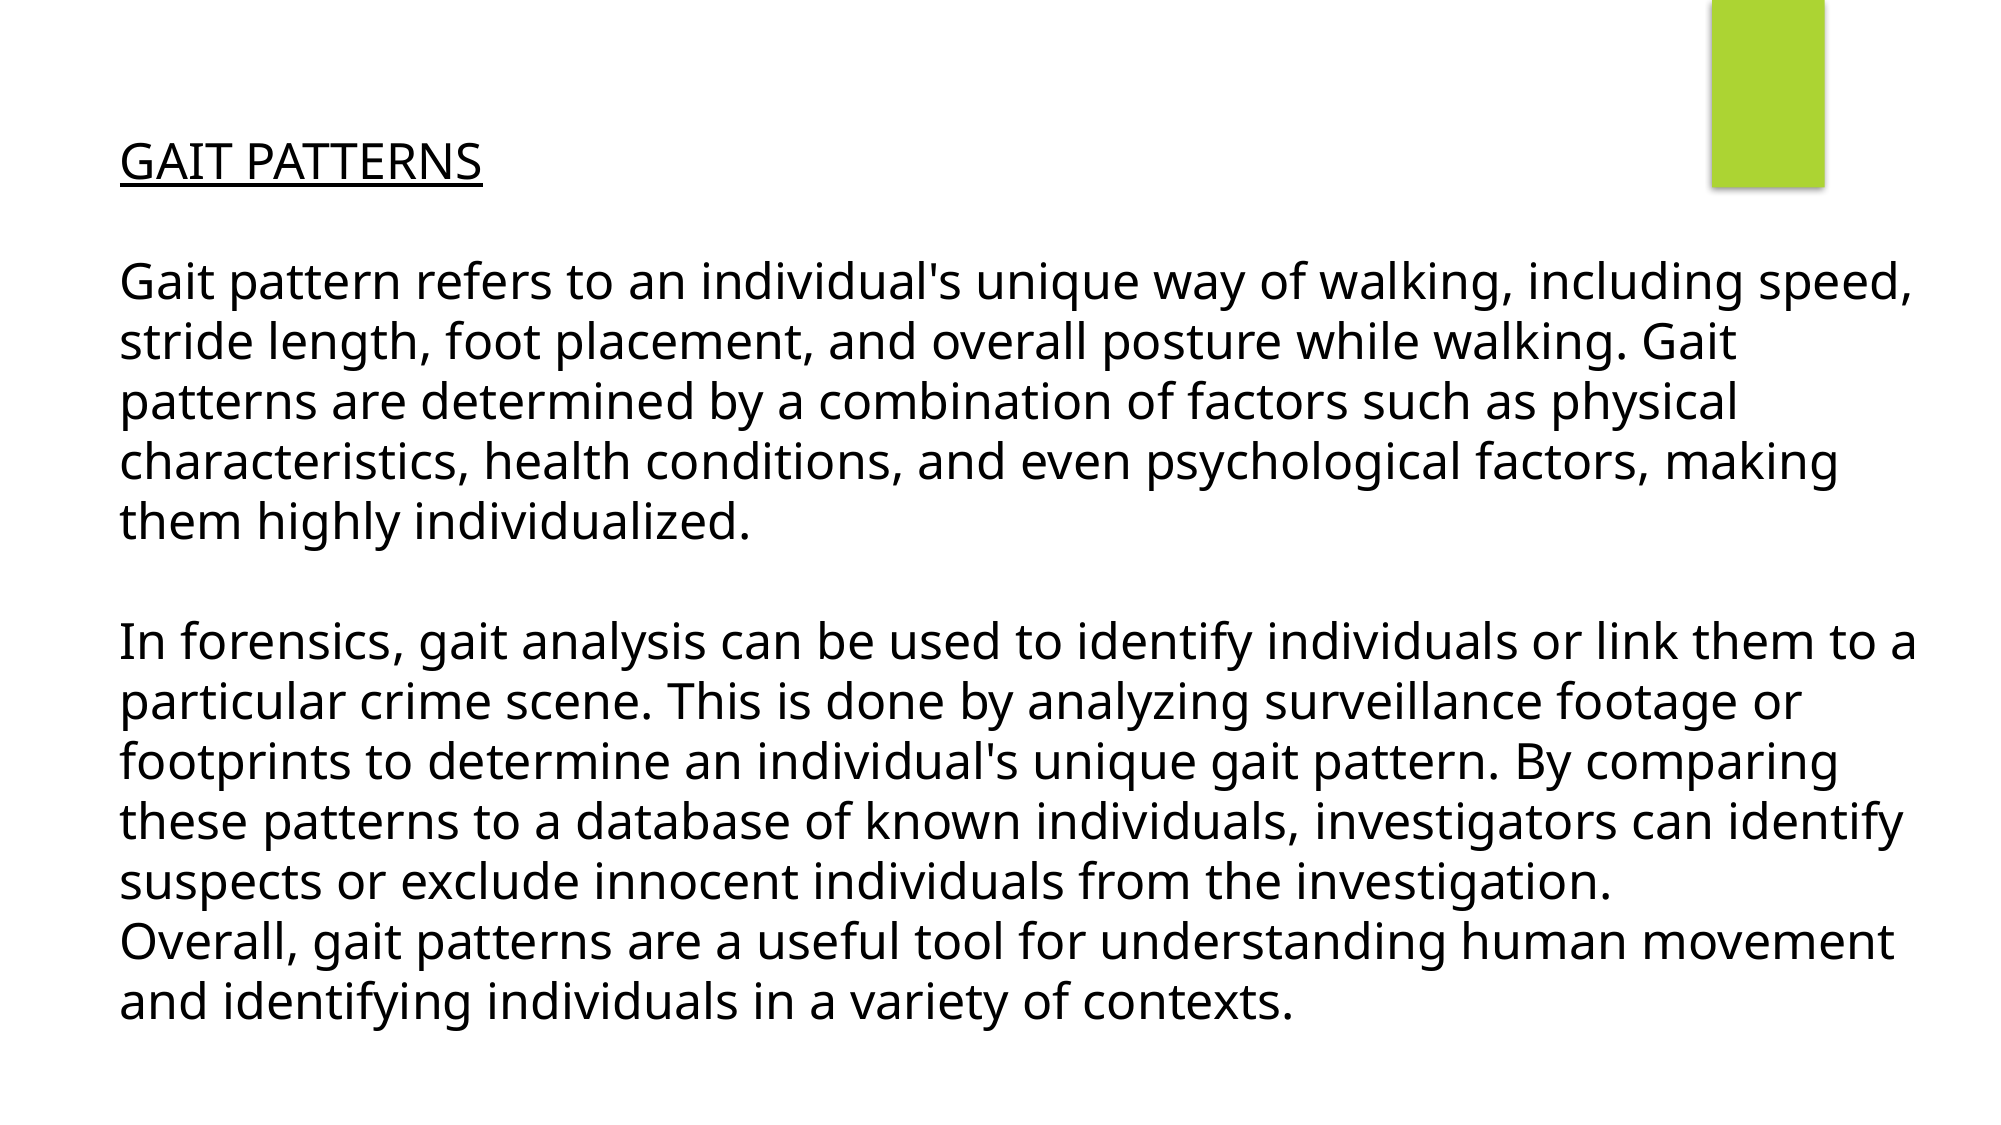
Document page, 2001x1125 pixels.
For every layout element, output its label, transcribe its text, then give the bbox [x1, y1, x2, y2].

text_box GAIT PATTERNS Gait pattern refers to an individual's unique way of walking, including speed, stride length, foot placement, and overall posture while walking. Gait patterns are determined by a combination of factors such as physical characteristics, health conditions, and even psychological factors, making them highly individualized. In forensics, gait analysis can be used to identify individuals or link them to a particular crime scene. This is done by analyzing surveillance footage or footprints to determine an individual's unique gait pattern. By comparing these patterns to a database of known individuals, investigators can identify suspects or exclude innocent individuals from the investigation. Overall, gait patterns are a useful tool for understanding human movement and identifying individuals in a variety of contexts. [105, 122, 1961, 1125]
